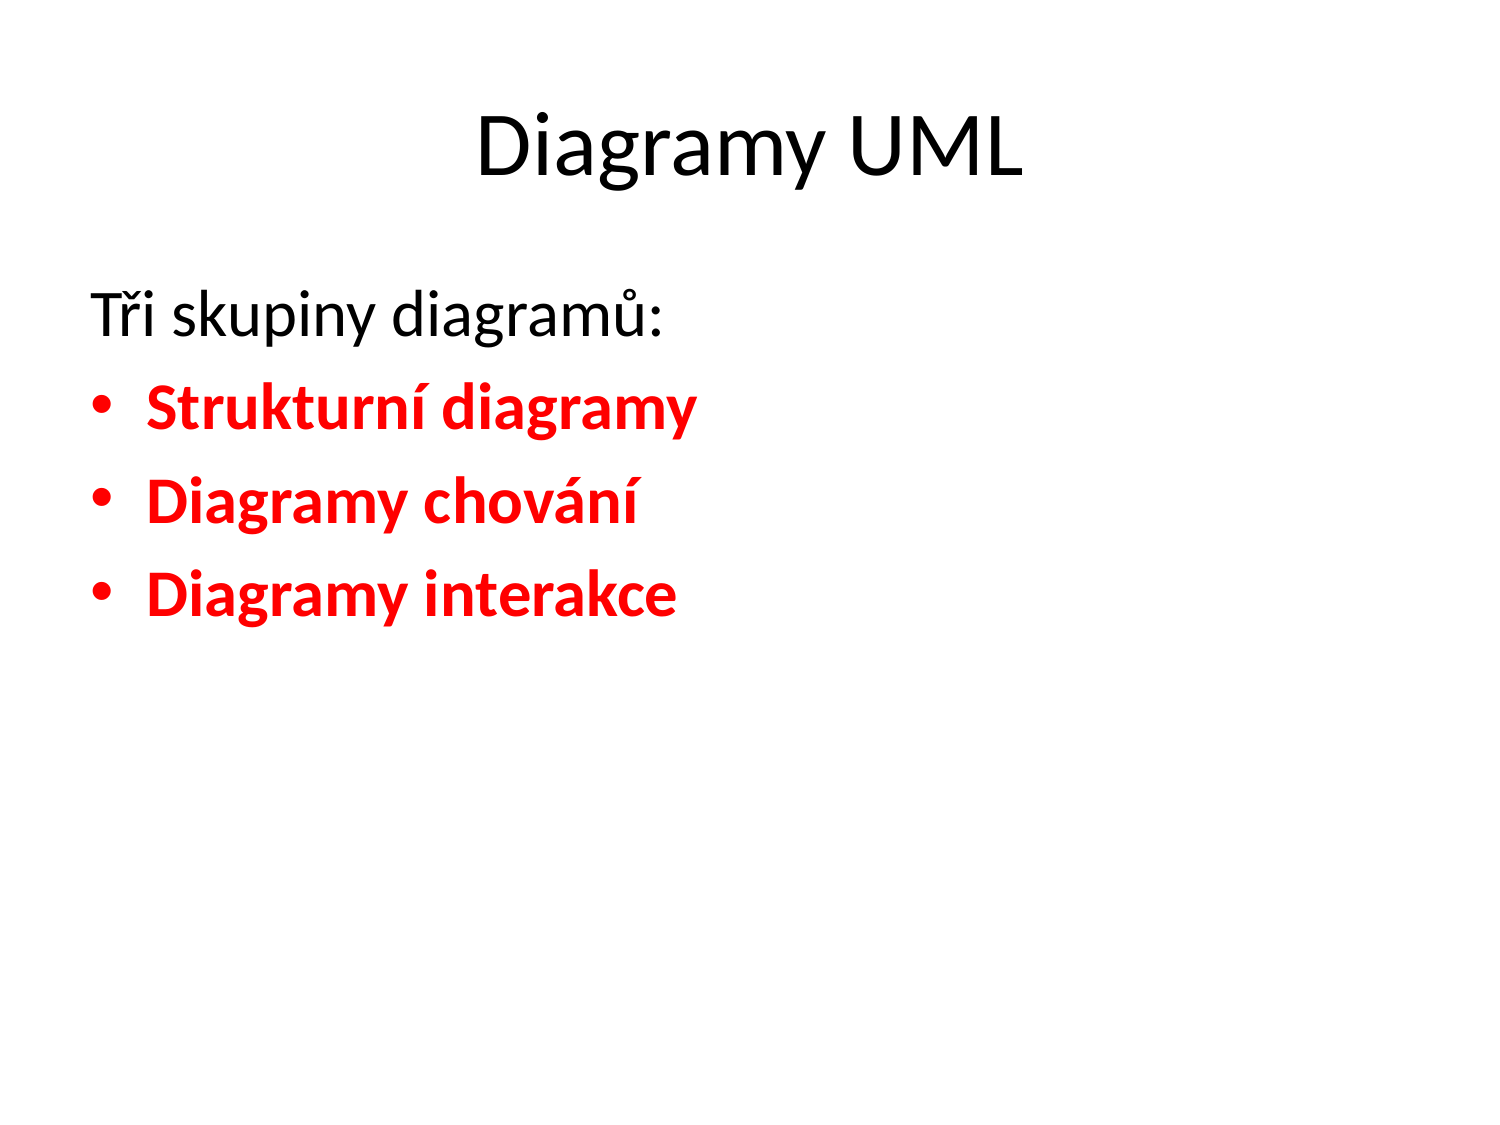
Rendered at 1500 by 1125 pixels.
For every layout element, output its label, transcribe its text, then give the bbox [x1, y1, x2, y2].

title Diagramy UML [75, 45, 1425, 233]
list Tři skupiny diagramů: Strukturní diagramy Diagramy chování Diagramy interakce [75, 262, 1425, 1005]
